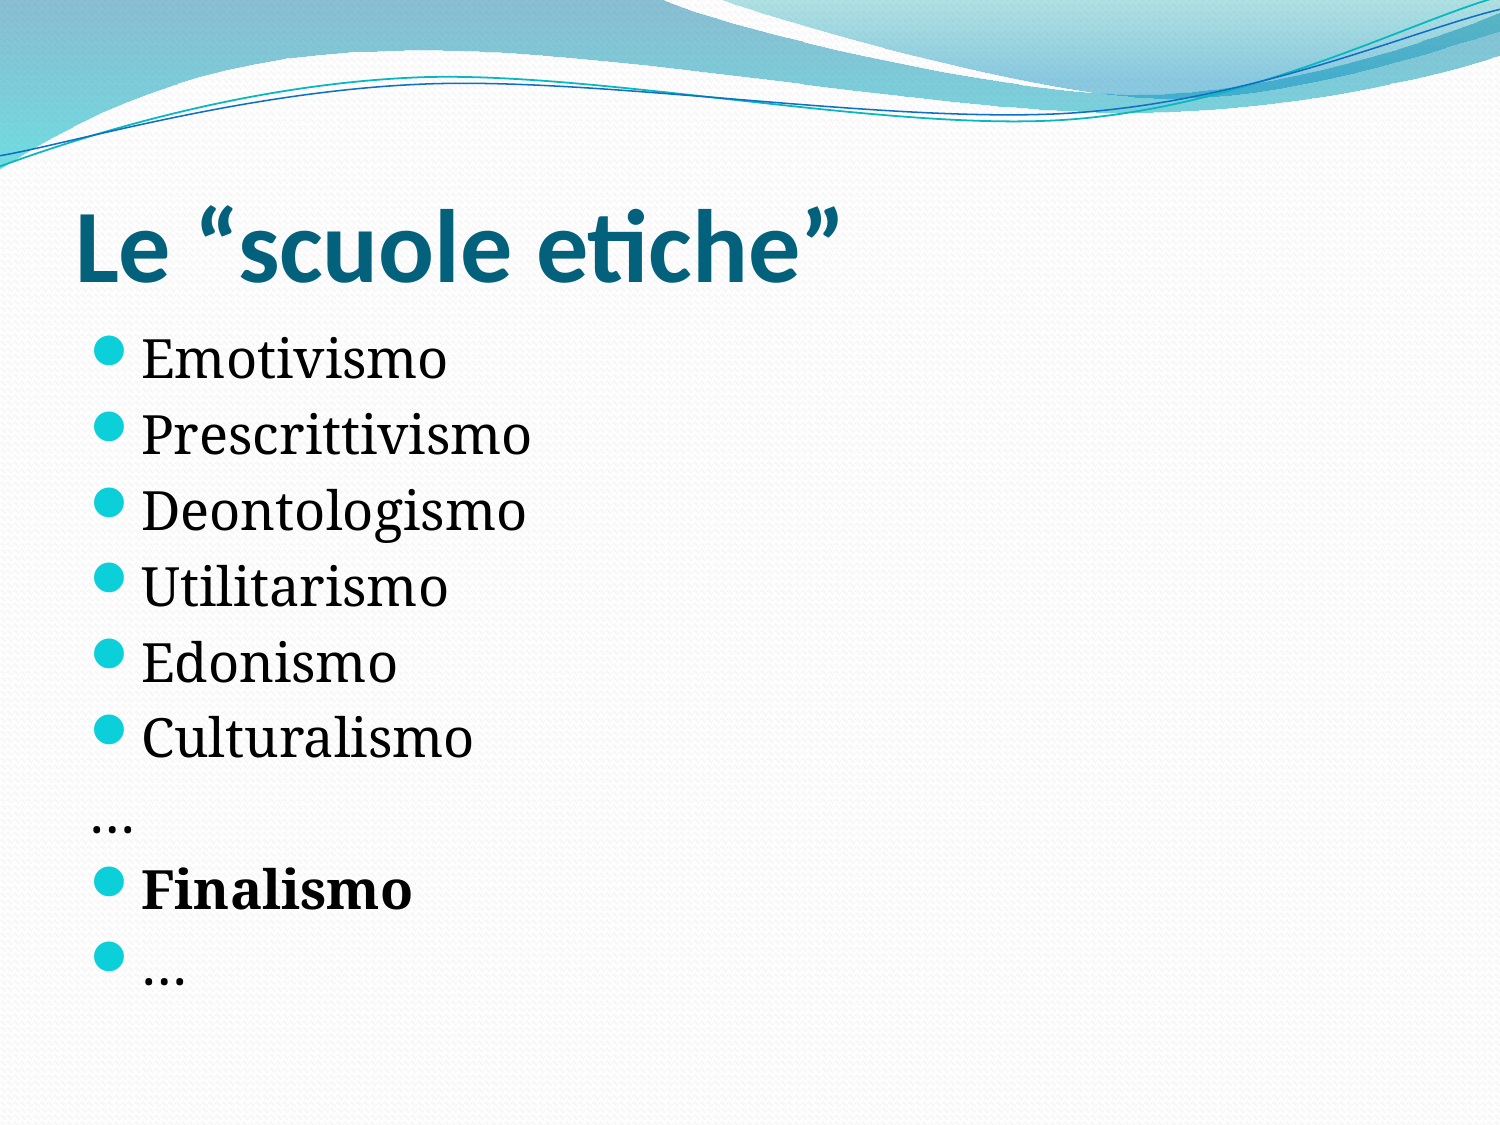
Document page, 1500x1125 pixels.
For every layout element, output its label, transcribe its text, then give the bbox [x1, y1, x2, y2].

title Le “scuole etiche” [75, 115, 1425, 303]
list Emotivismo Prescrittivismo Deontologismo Utilitarismo Edonismo Culturalismo … Finalismo … [75, 317, 1425, 1038]
